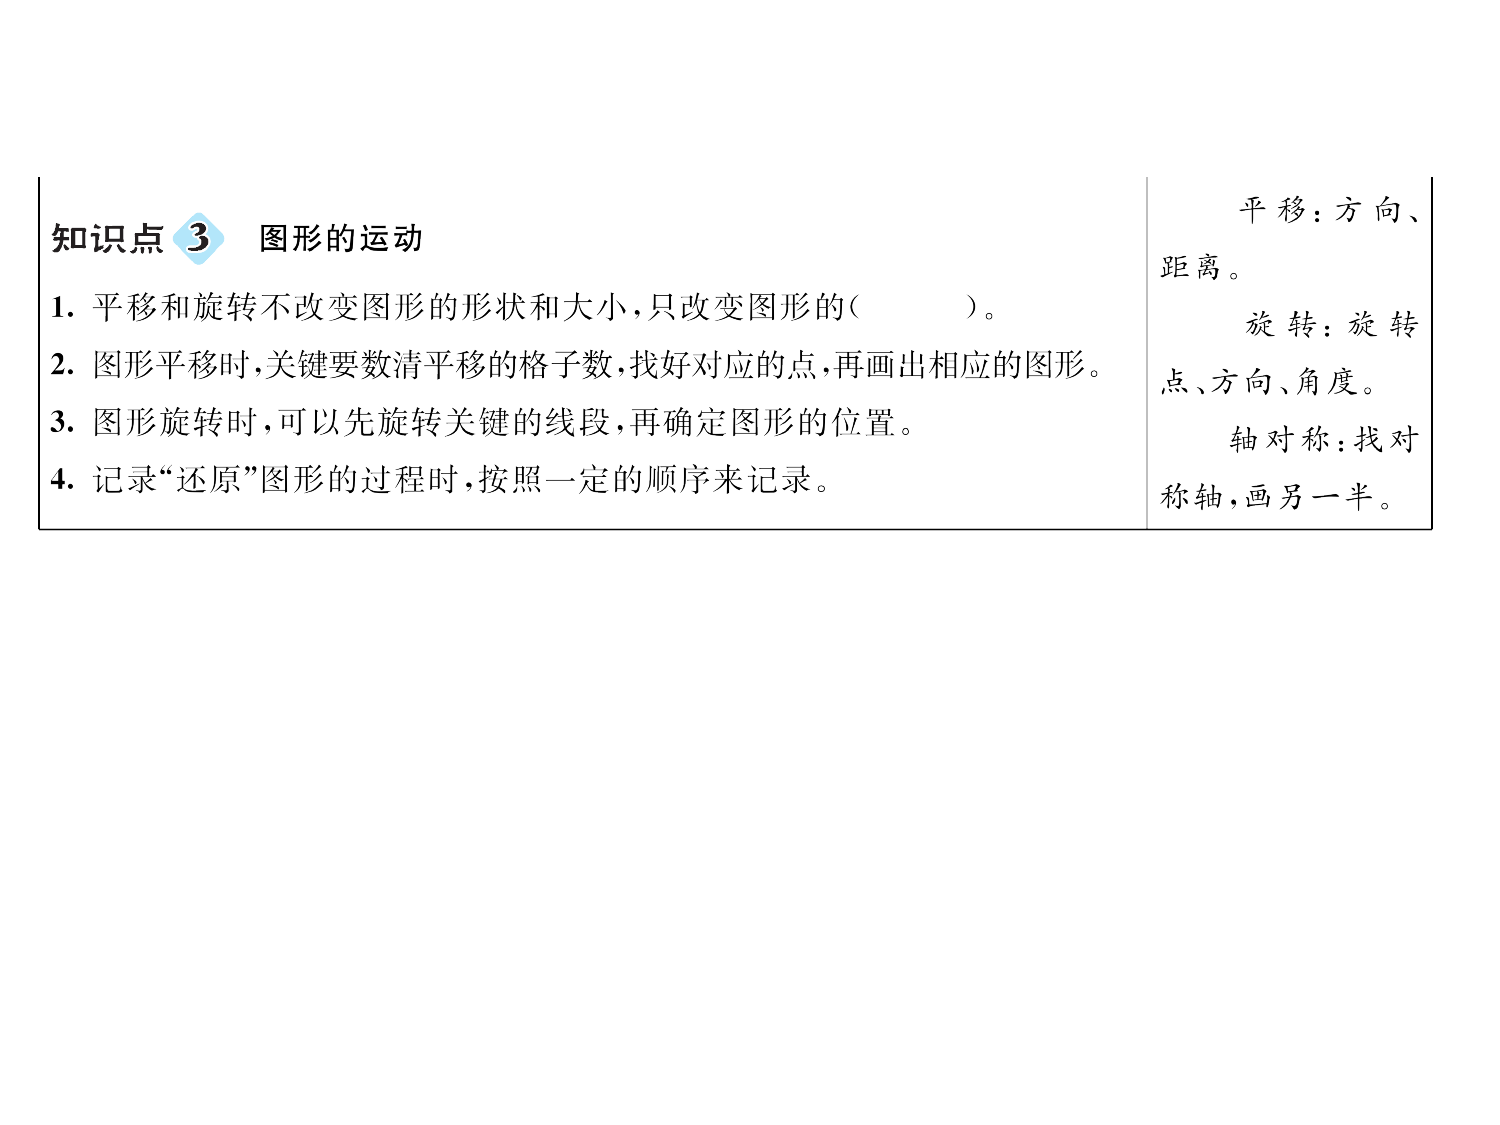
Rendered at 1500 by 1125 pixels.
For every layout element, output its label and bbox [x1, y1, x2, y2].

picture [35, 177, 1453, 537]
